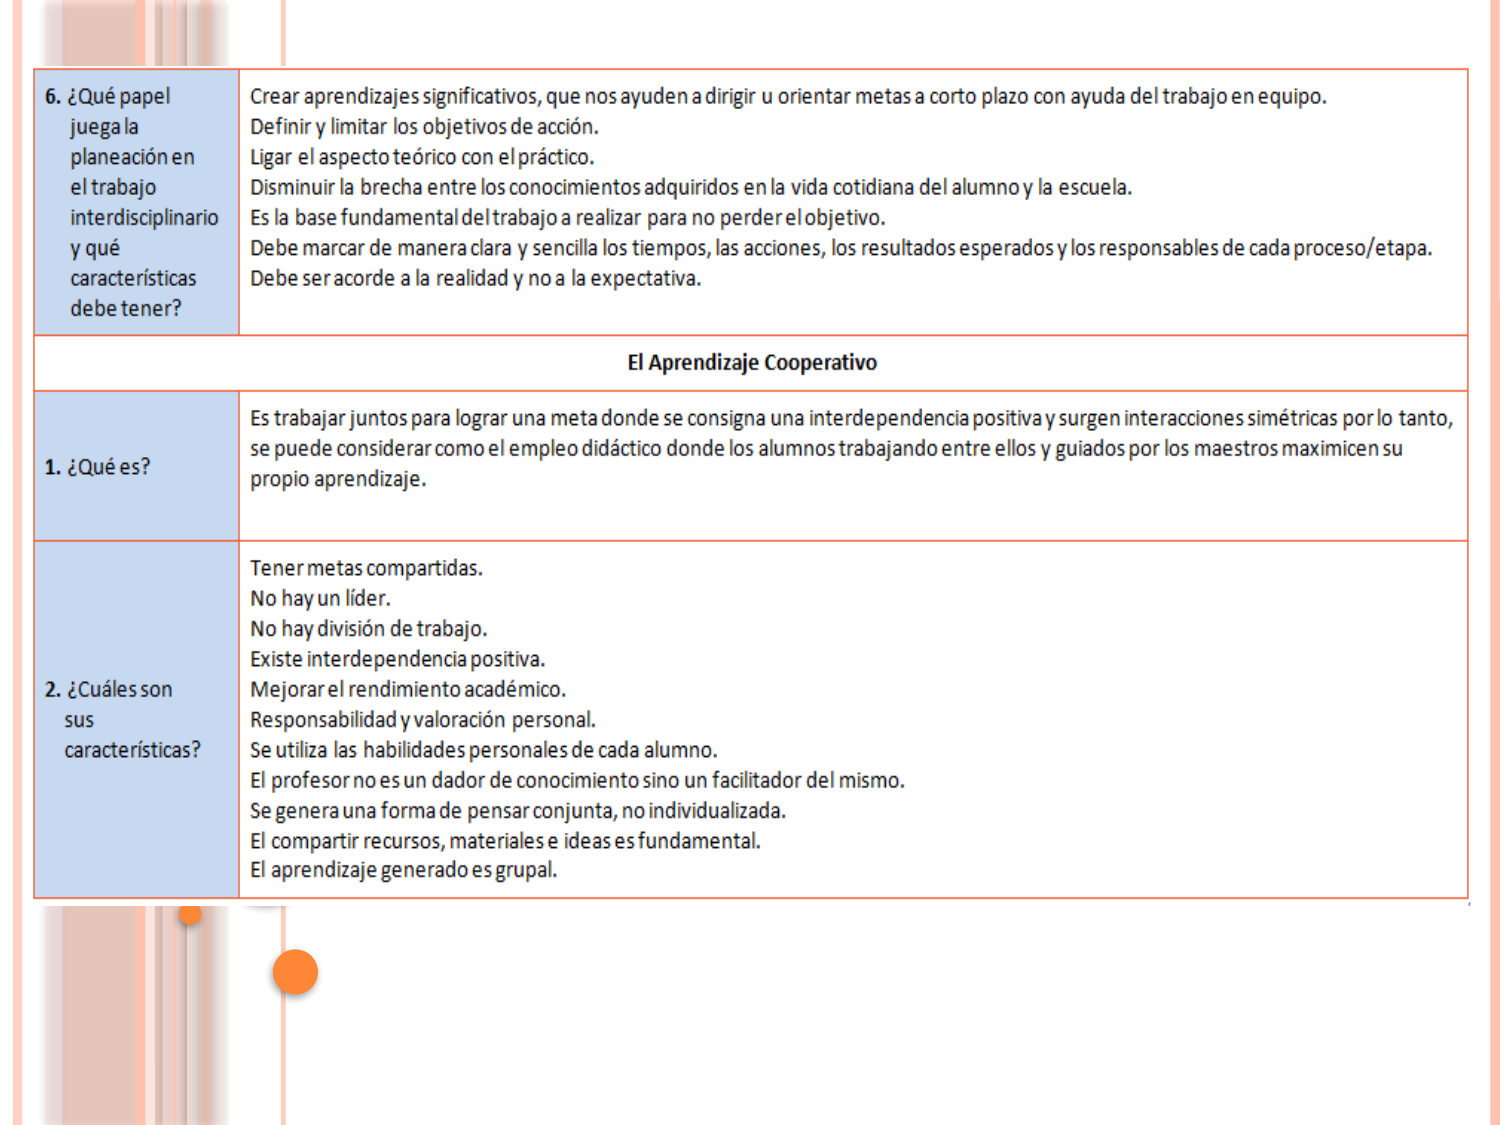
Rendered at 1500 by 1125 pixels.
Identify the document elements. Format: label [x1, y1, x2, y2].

picture [28, 65, 1472, 906]
